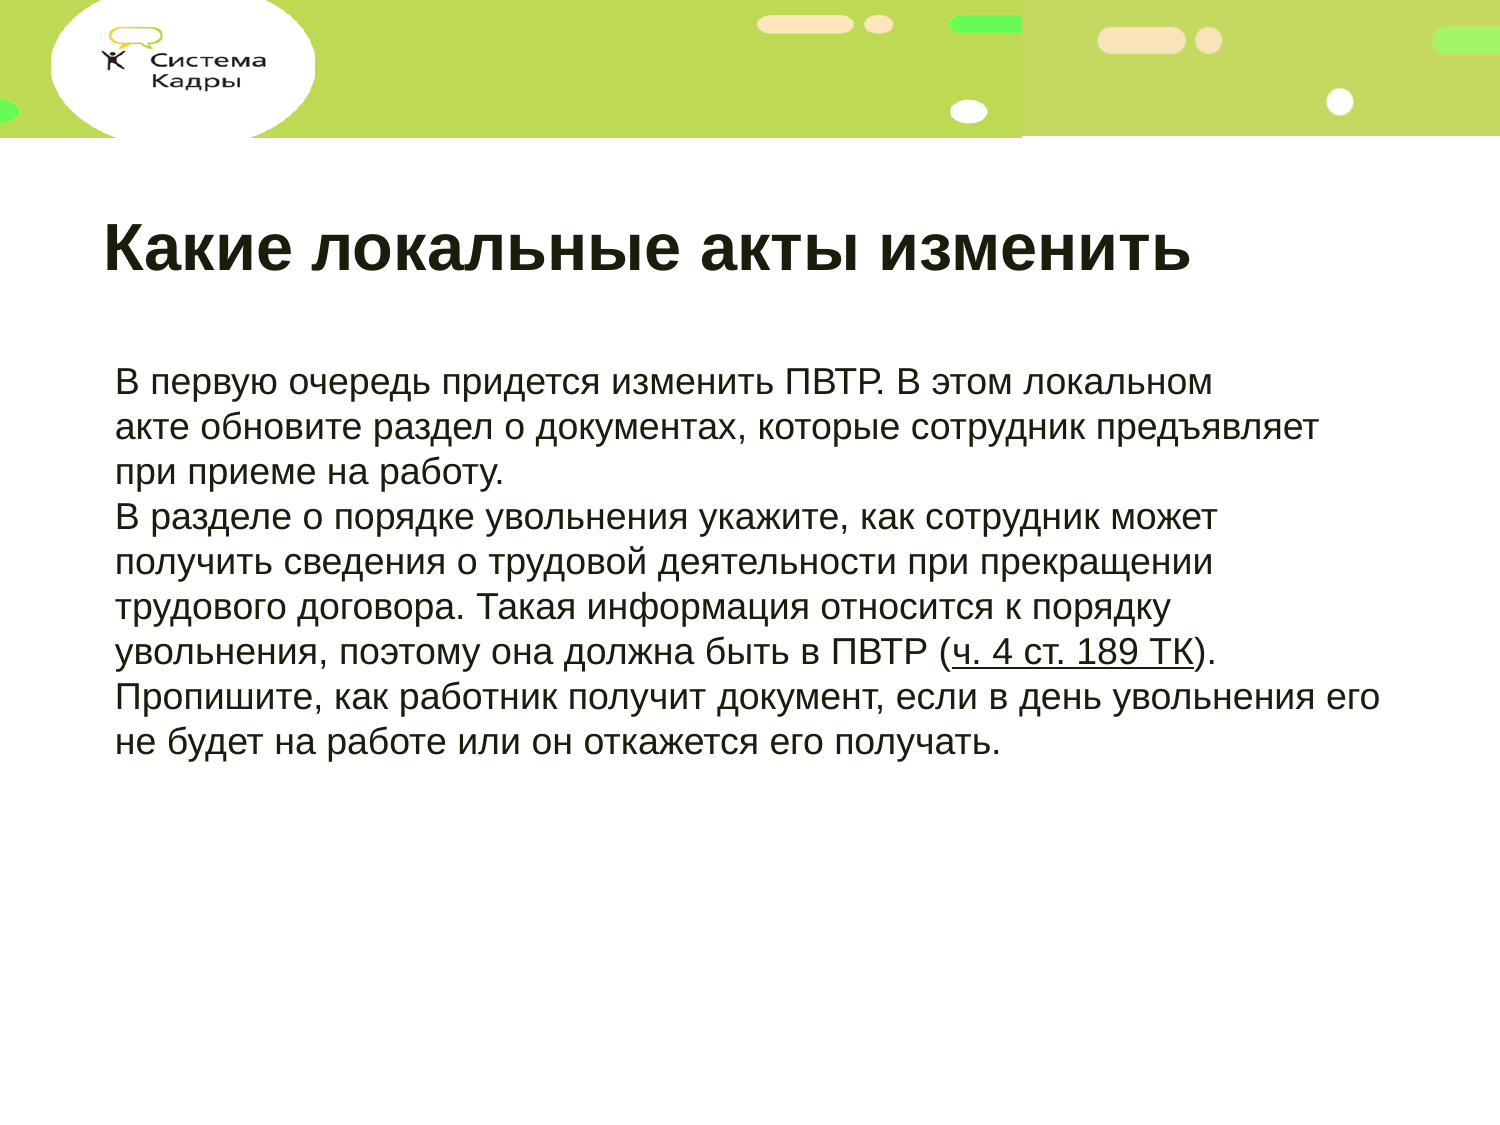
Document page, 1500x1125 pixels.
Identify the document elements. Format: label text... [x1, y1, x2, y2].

title Какие локальные акты изменить [88, 196, 1439, 315]
list В первую очередь придется изменить ПВТР. В этом локальном акте обновите раздел о документах, которые сотрудник предъявляет при приеме на работу. В разделе о порядке увольнения укажите, как сотрудник может получить сведения о трудовой деятельности при прекращении трудового договора. Такая информация относится к порядку увольнения, поэтому она должна быть в ПВТР (ч. 4 ст. 189 ТК). Пропишите, как работник получит документ, если в день увольнения его не будет на работе или он откажется его получать. [100, 349, 1400, 885]
picture [0, 0, 1500, 138]
